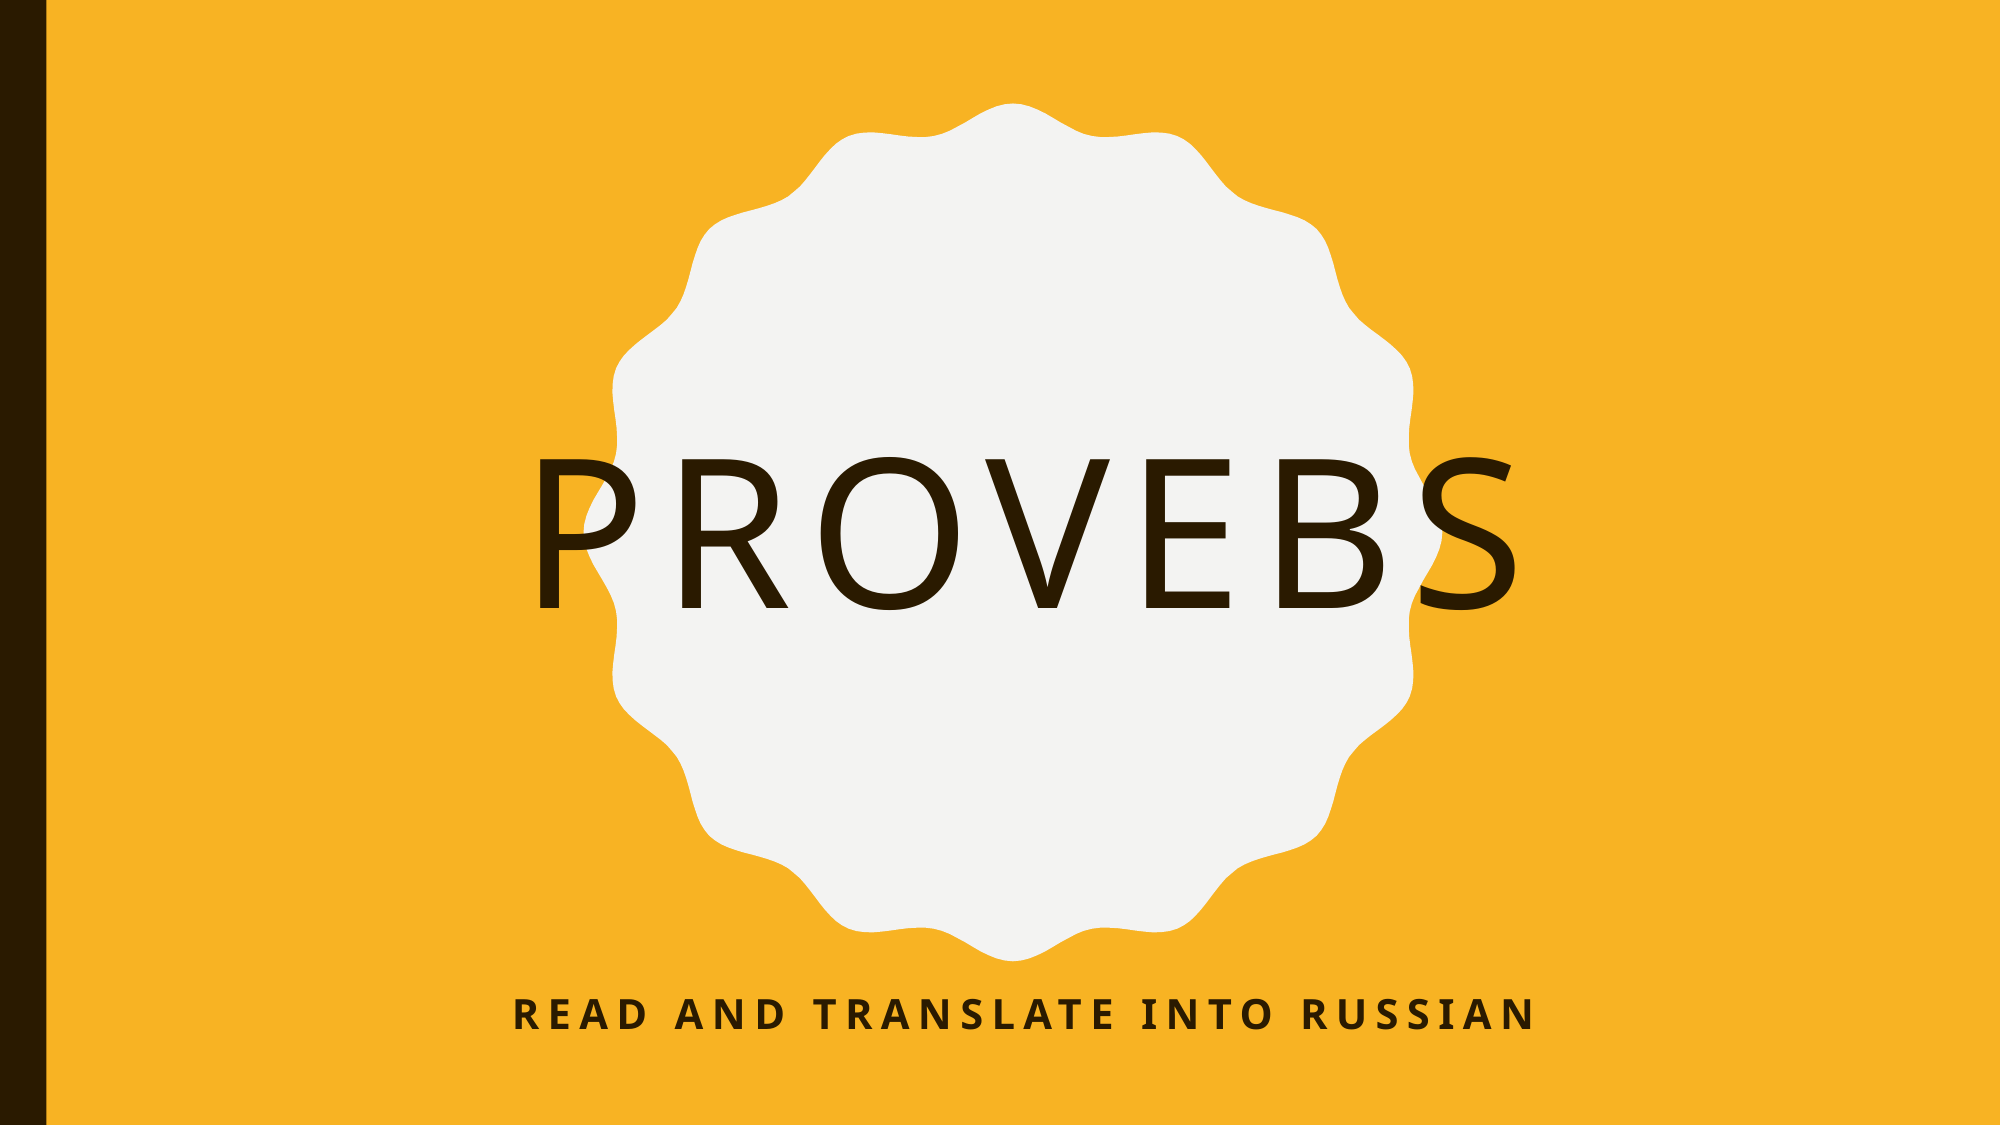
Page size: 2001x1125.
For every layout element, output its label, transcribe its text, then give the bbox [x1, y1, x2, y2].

title PROVEBS [176, 180, 1870, 902]
subtitle READ AND TRANSLATE INTO RUSSIAN [363, 980, 1684, 1103]
